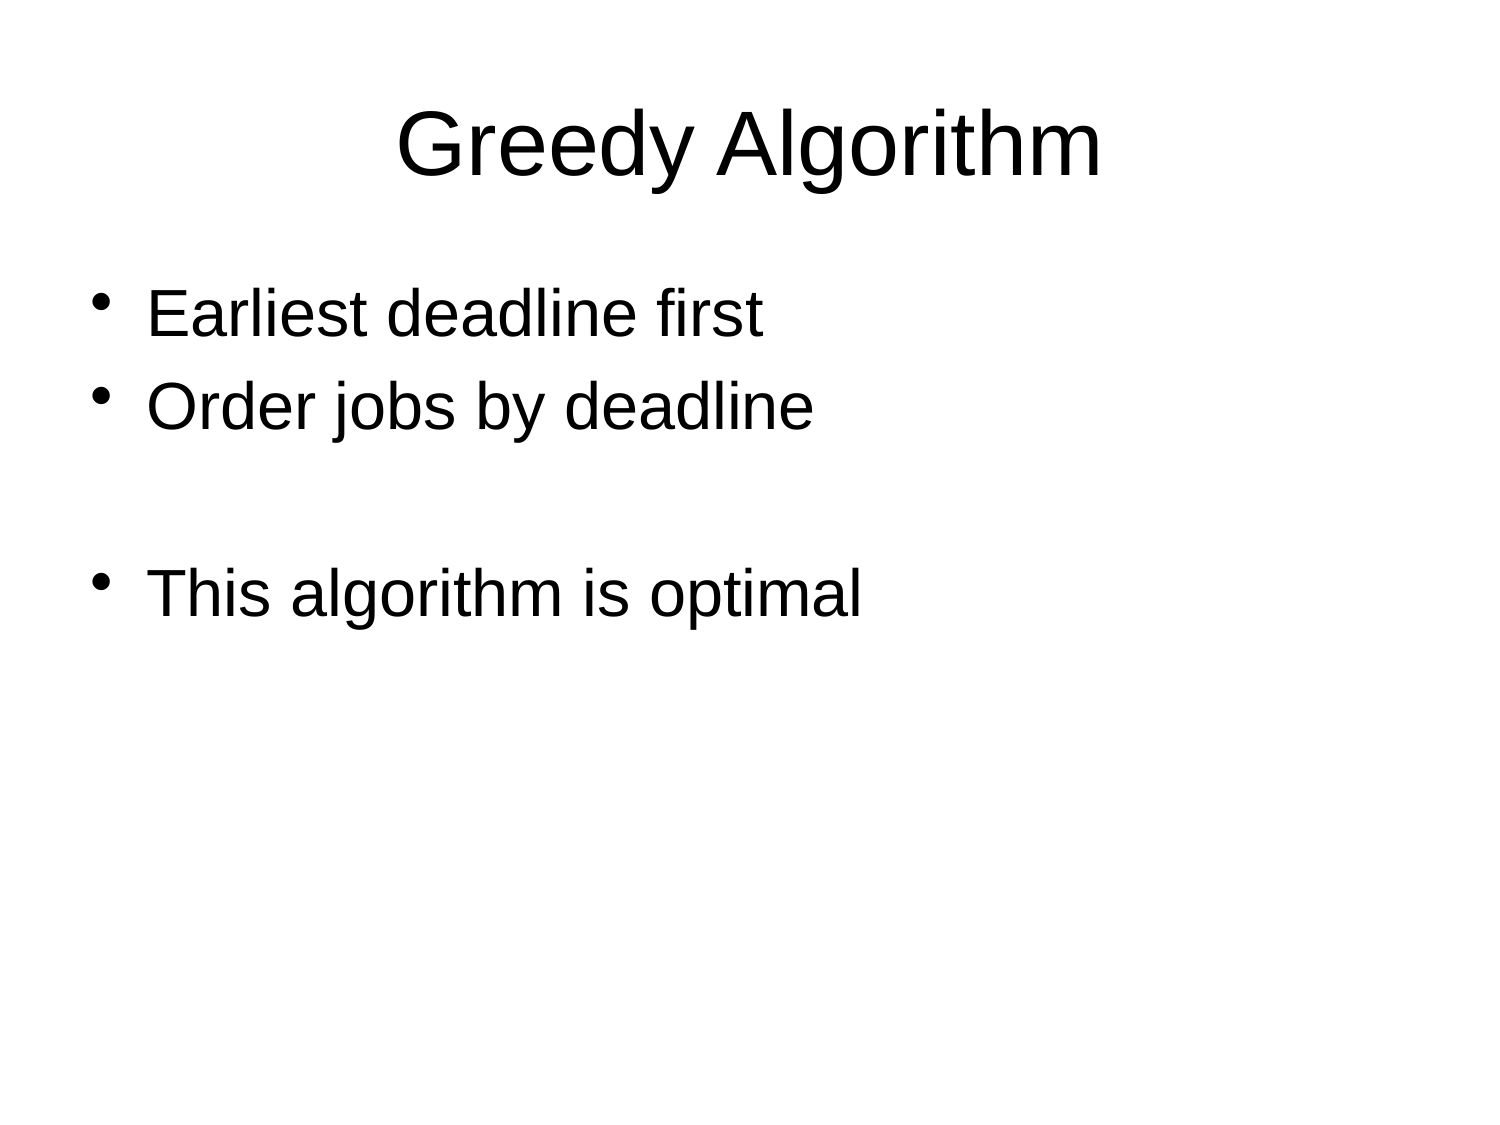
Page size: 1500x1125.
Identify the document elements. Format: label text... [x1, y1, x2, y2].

title Greedy Algorithm [75, 45, 1425, 233]
list Earliest deadline first Order jobs by deadline This algorithm is optimal [75, 262, 1425, 1005]
